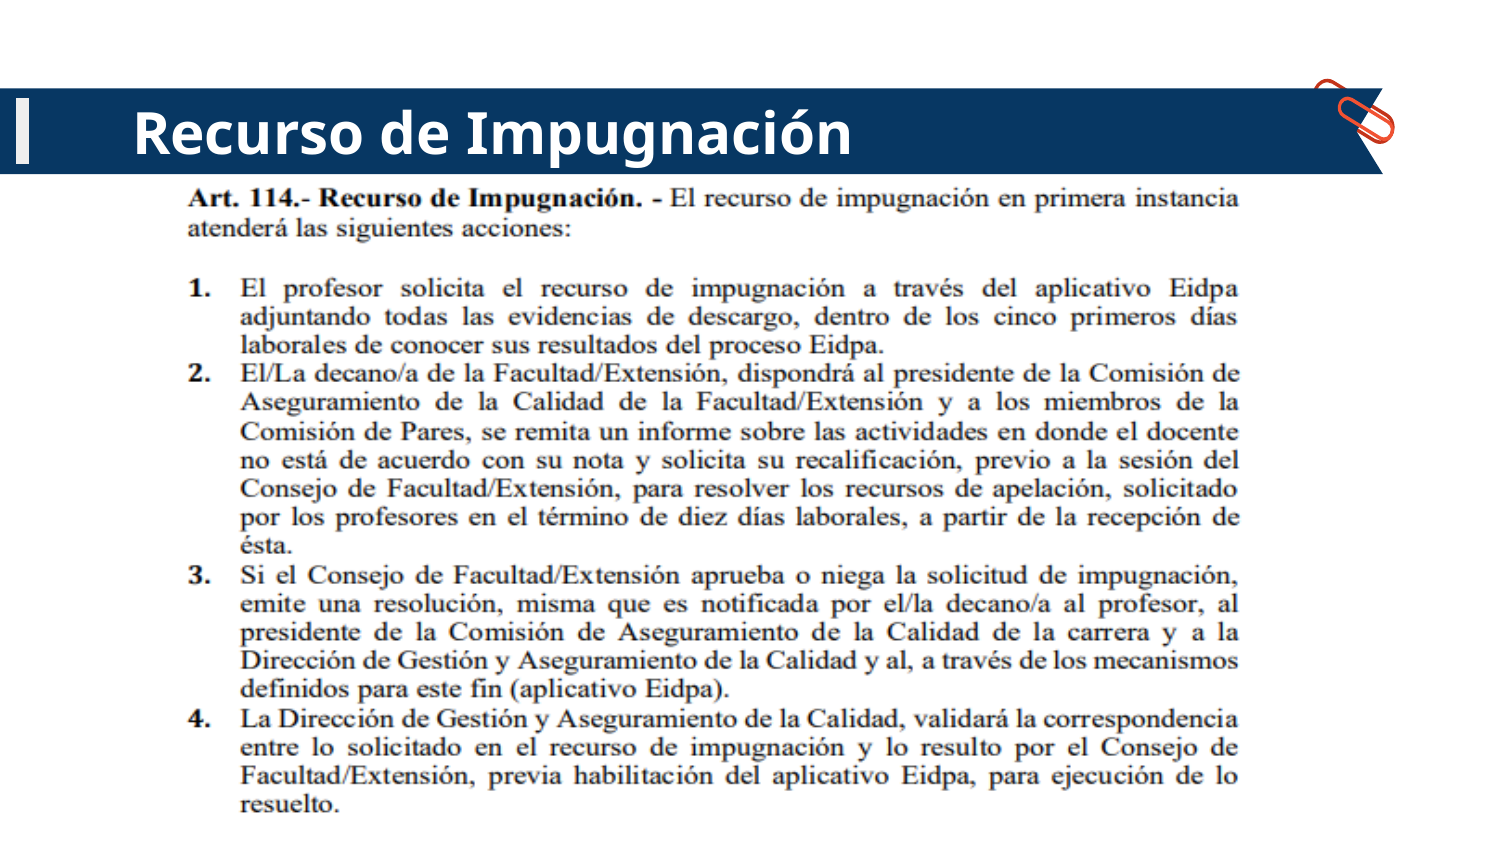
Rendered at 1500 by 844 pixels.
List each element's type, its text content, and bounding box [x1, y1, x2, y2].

title Recurso de Impugnación [116, 92, 1383, 171]
picture [178, 175, 1249, 826]
